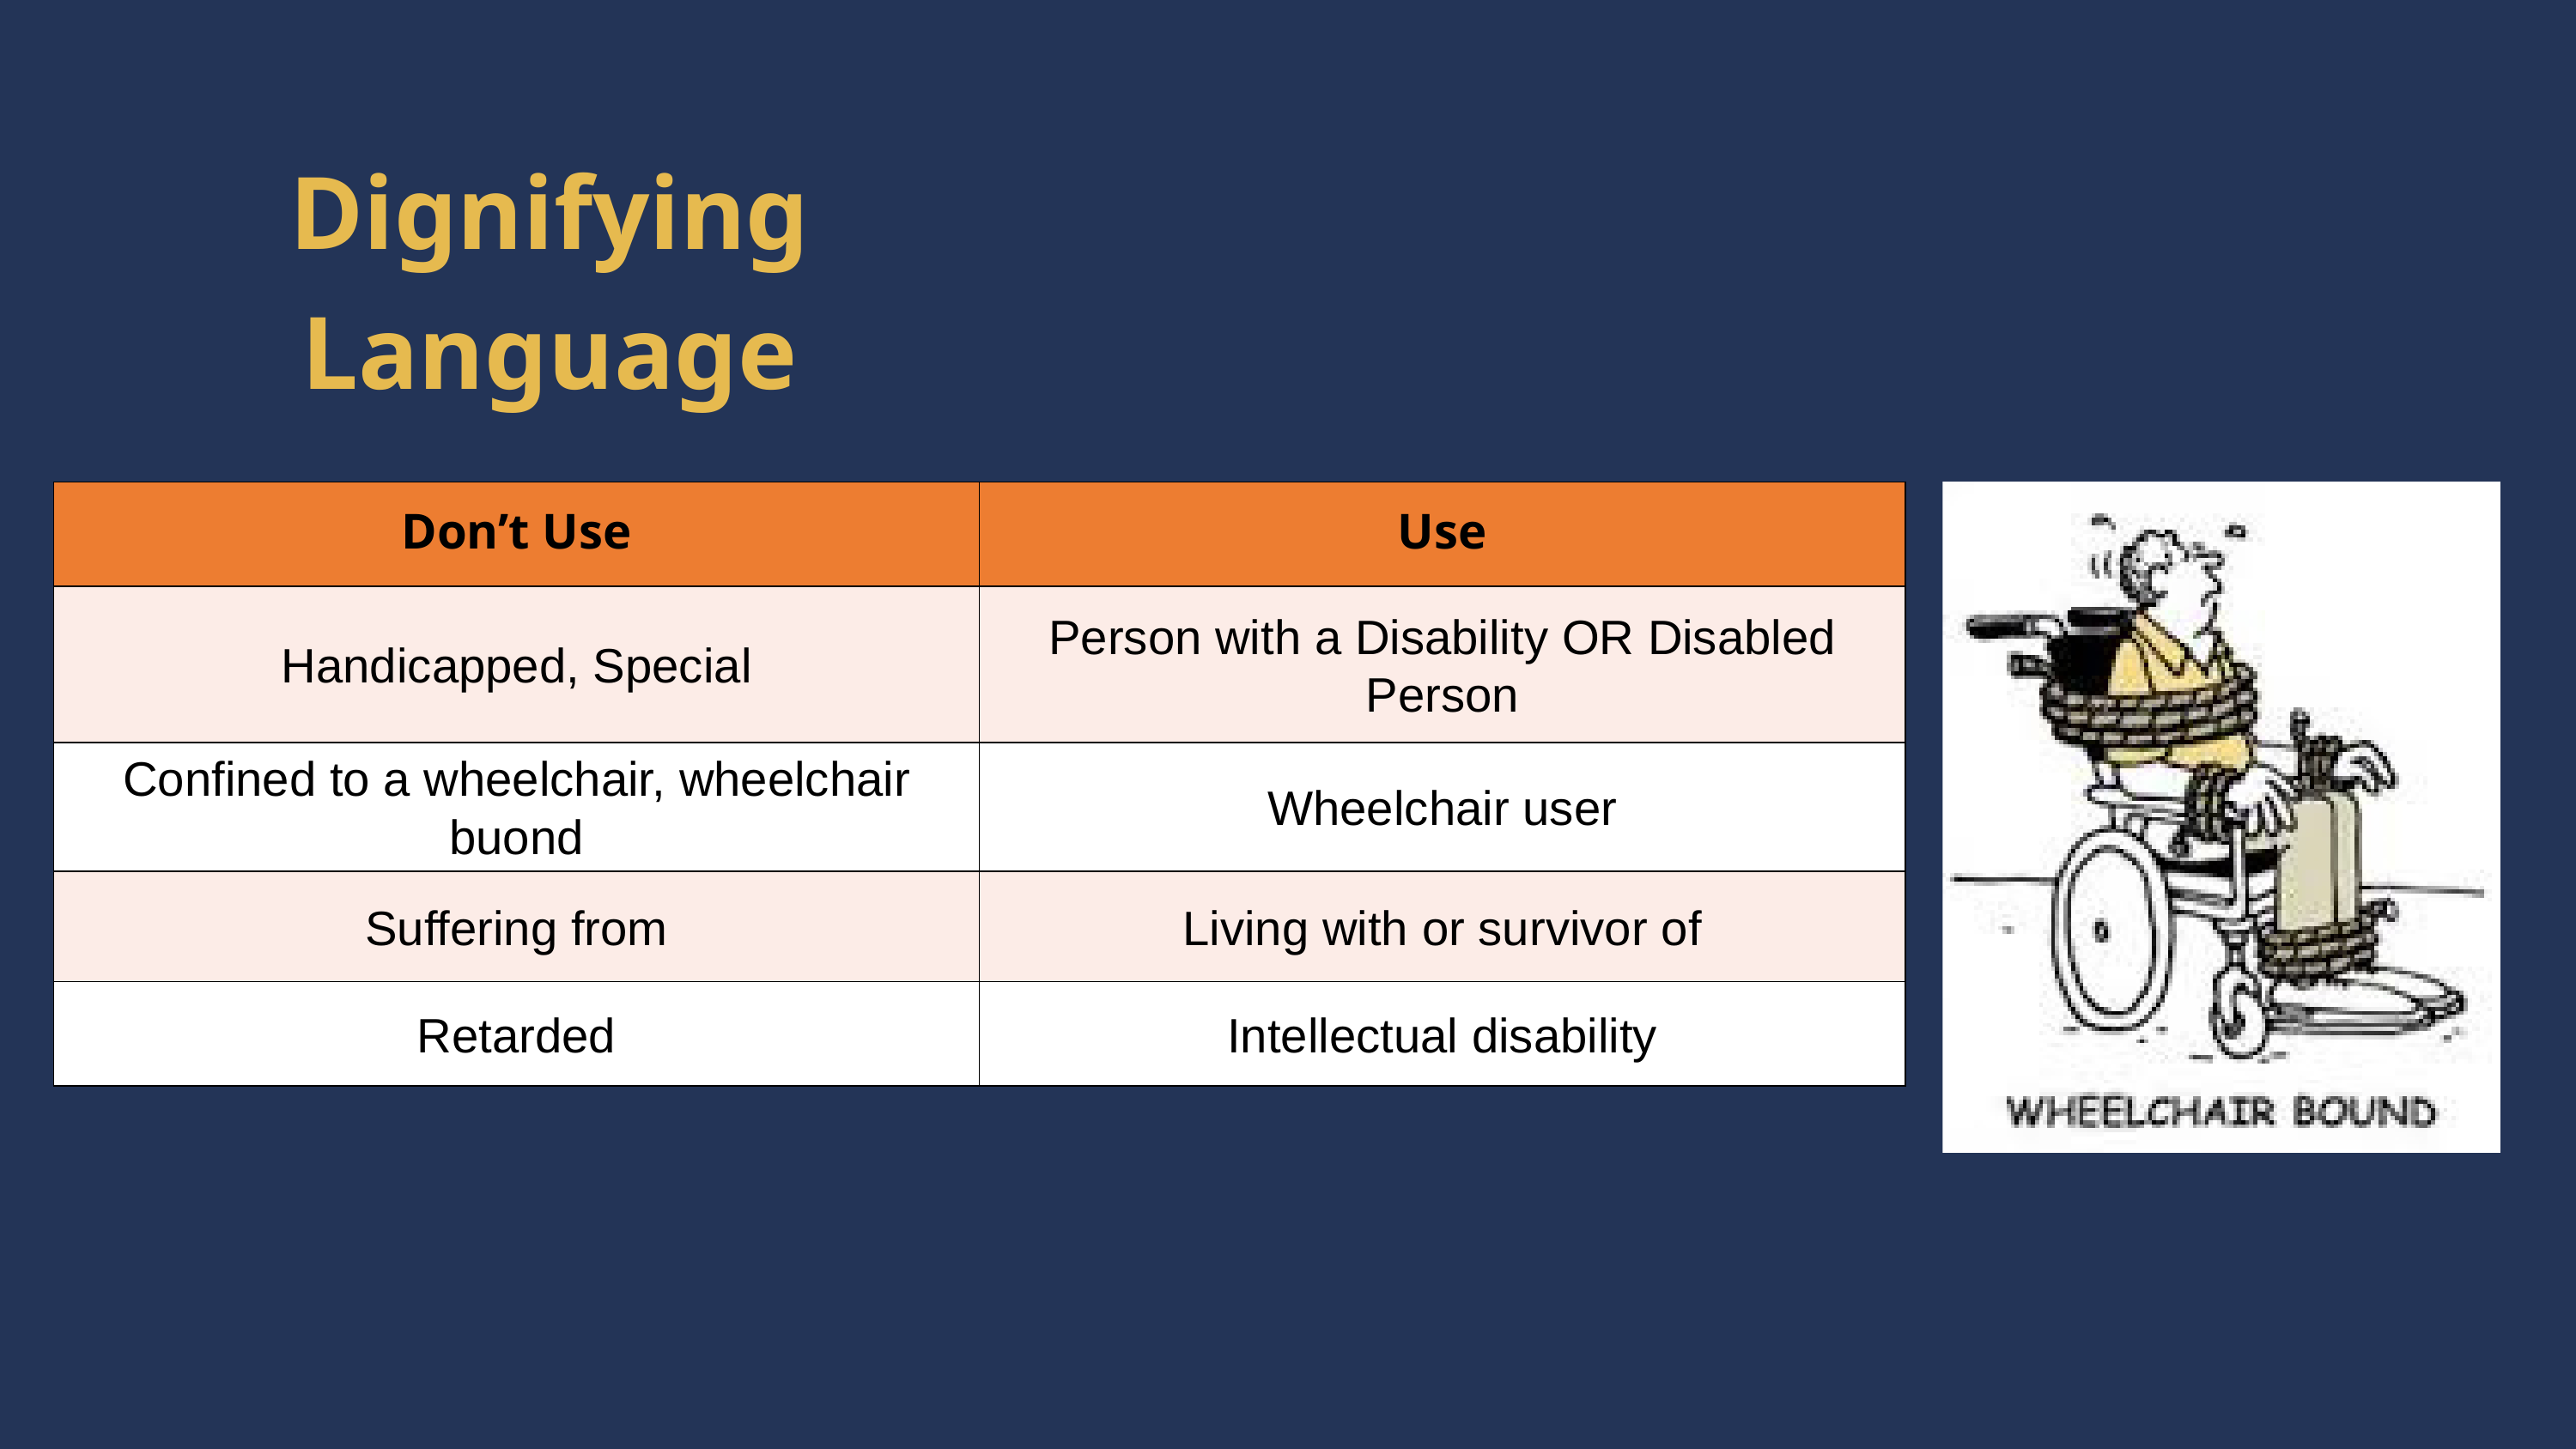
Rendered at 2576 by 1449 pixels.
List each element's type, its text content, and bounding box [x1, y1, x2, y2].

table_cell Handicapped, Special [54, 587, 979, 742]
table_header Don’t Use [54, 482, 979, 585]
table_cell Living with or survivor of [980, 872, 1905, 981]
table_cell Person with a Disability OR Disabled Person [980, 587, 1905, 742]
table_cell Confined to a wheelchair, wheelchair buond [54, 743, 979, 870]
table_cell Retarded [54, 982, 979, 1085]
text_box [53, 35, 1084, 323]
table_cell Intellectual disability [980, 982, 1905, 1085]
table_cell Wheelchair user [980, 743, 1905, 870]
text_box Dignifying Language [54, 323, 1046, 409]
table_header Use [980, 482, 1905, 585]
text_box [1942, 482, 2500, 1153]
table_cell Suffering from [54, 872, 979, 981]
